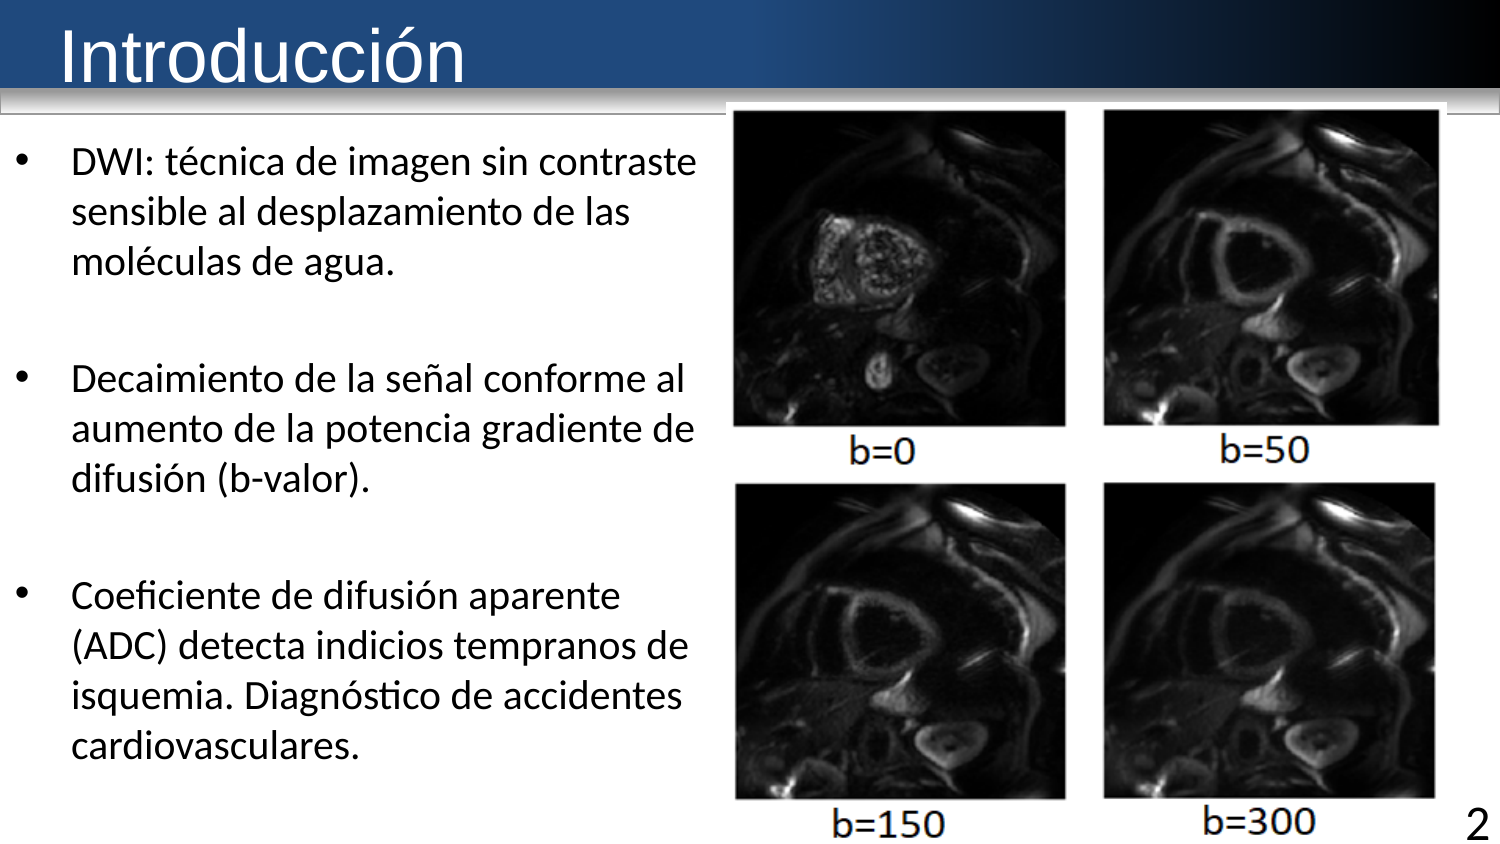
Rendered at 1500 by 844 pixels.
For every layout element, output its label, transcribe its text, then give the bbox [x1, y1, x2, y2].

text_box 2 [1450, 783, 1500, 844]
list DWI: técnica de imagen sin contraste sensible al desplazamiento de las moléculas de agua. Decaimiento de la señal conforme al aumento de la potencia gradiente de difusión (b-valor). Coeficiente de difusión aparente (ADC) detecta indicios tempranos de isquemia. Diagnóstico de accidentes cardiovasculares. [0, 126, 721, 763]
title Introducción [0, 0, 1500, 88]
picture [726, 102, 1447, 844]
